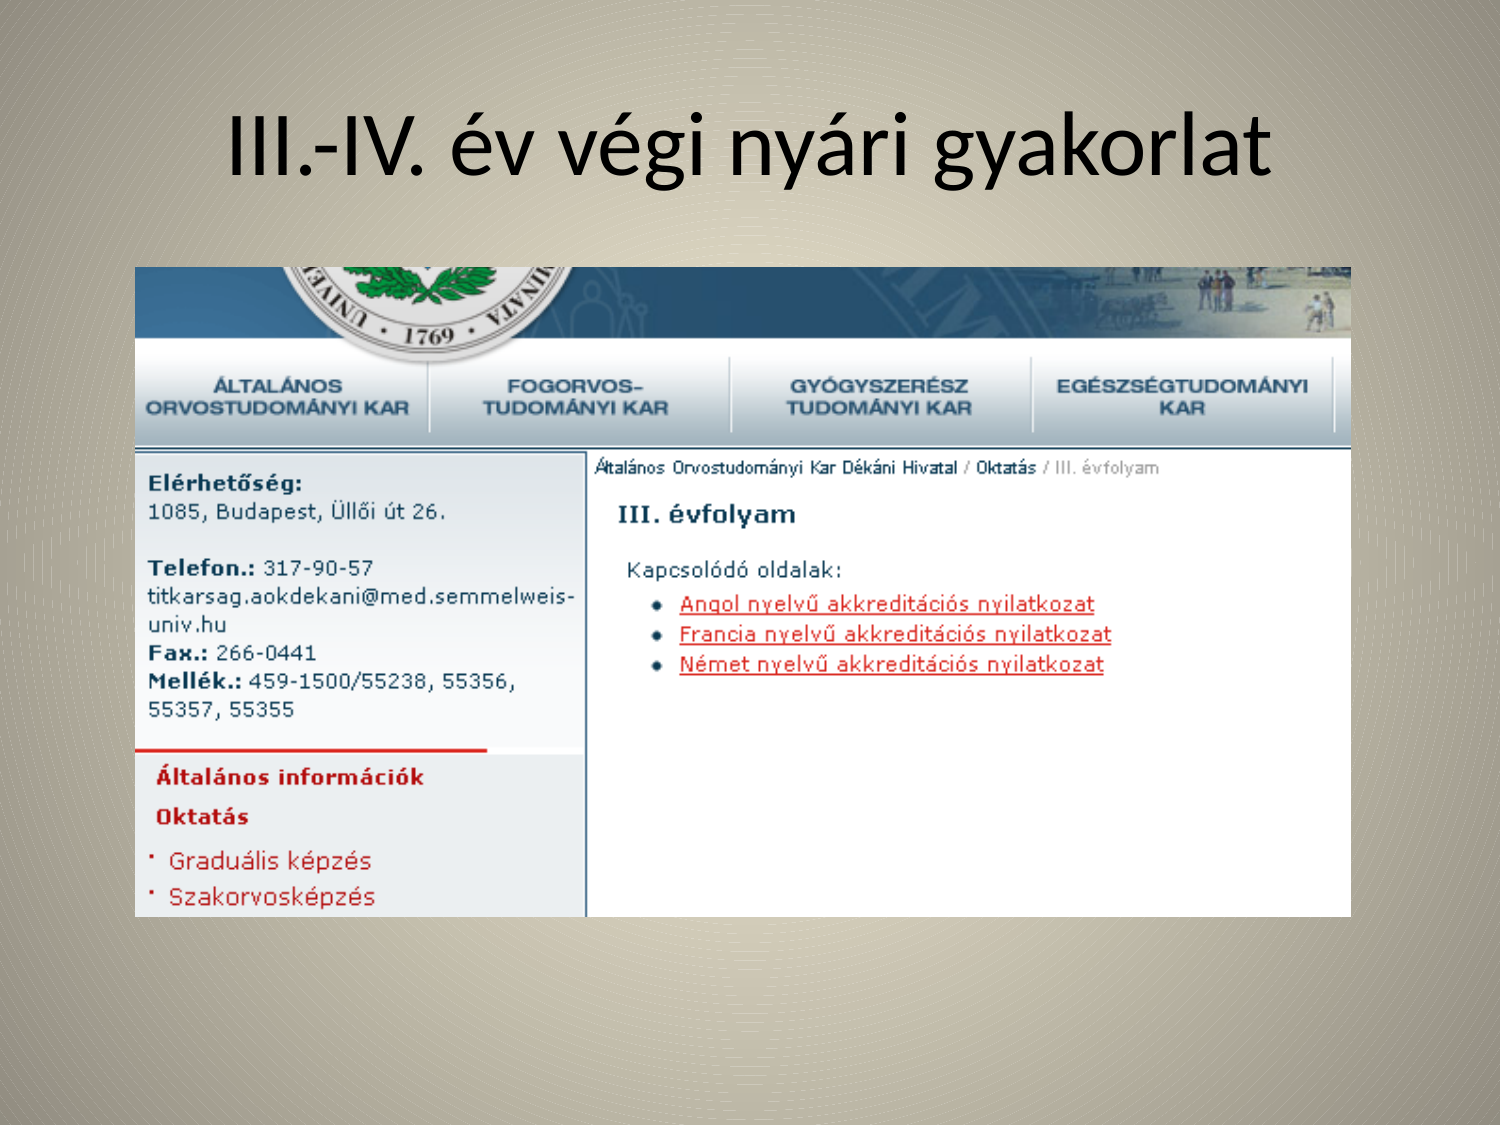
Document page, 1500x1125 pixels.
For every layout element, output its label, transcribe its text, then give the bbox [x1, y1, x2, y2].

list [135, 266, 1351, 918]
title III.-IV. év végi nyári gyakorlat [75, 45, 1425, 233]
